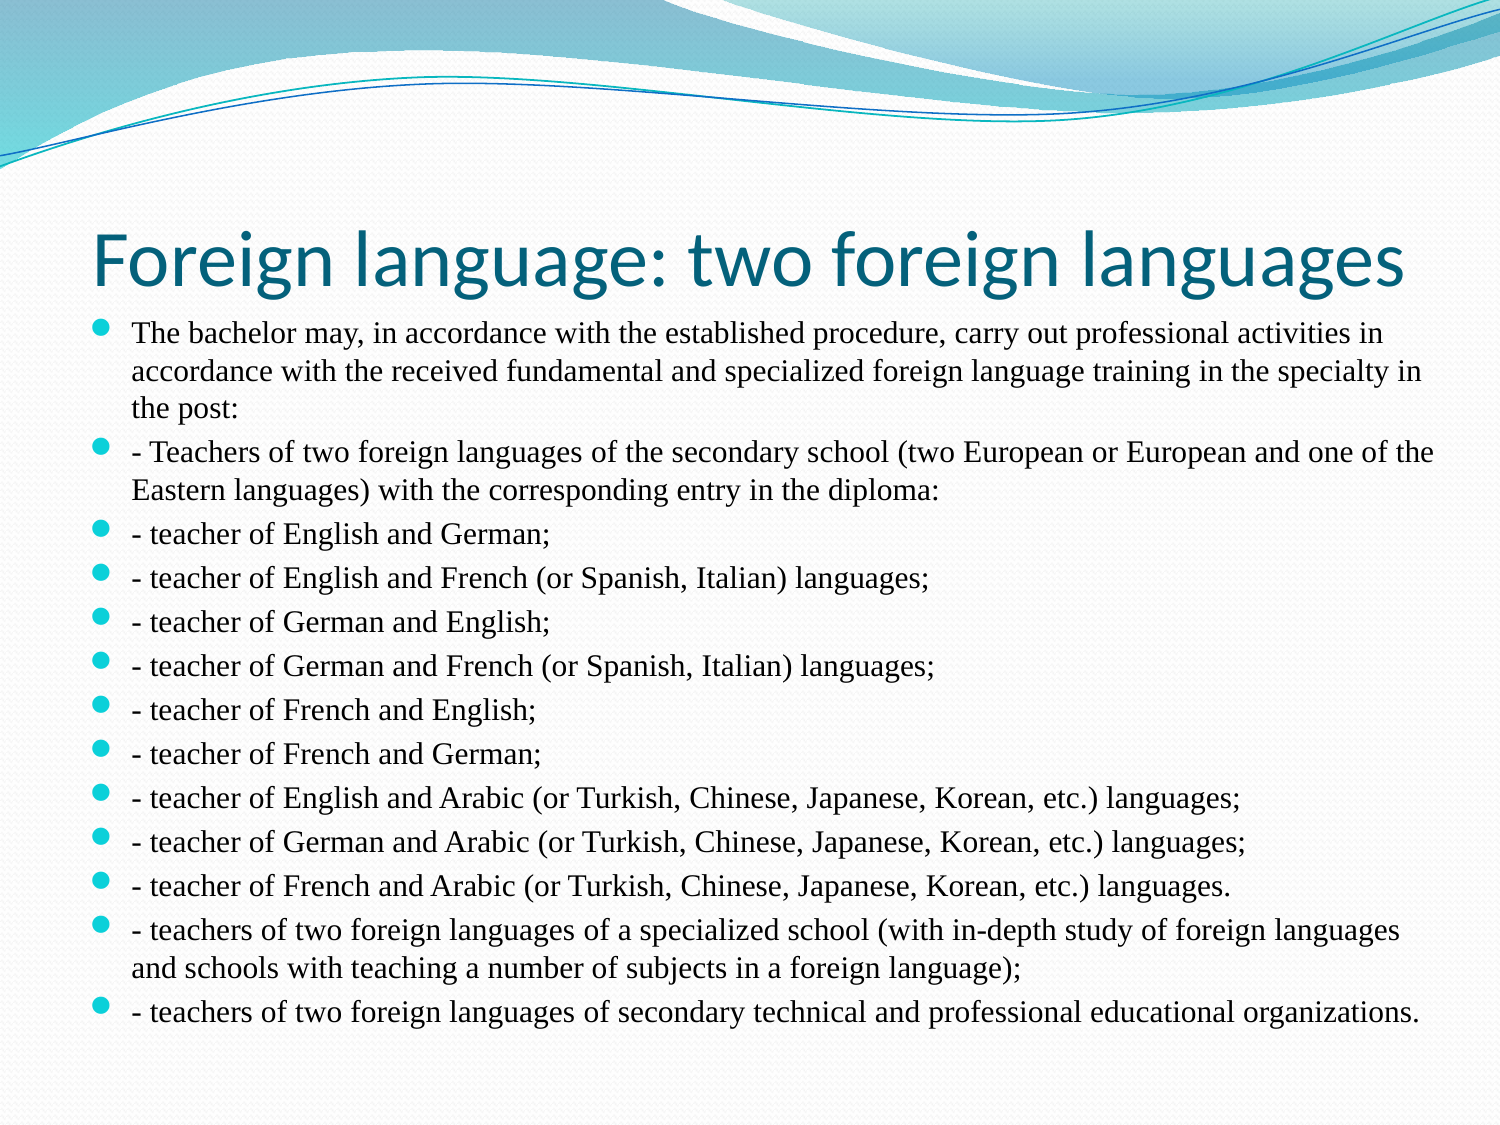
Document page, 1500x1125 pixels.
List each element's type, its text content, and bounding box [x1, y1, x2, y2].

list The bachelor may, in accordance with the established procedure, carry out professional activities in accordance with the received fundamental and specialized foreign language training in the specialty in the post: - Teachers of two foreign languages ​​of the secondary school (two European or European and one of the Eastern languages) with the corresponding entry in the diploma: - teacher of English and German; - teacher of English and French (or Spanish, Italian) languages; - teacher of German and English; - teacher of German and French (or Spanish, Italian) languages; - teacher of French and English; - teacher of French and German; - teacher of English and Arabic (or Turkish, Chinese, Japanese, Korean, etc.) languages; - teacher of German and Arabic (or Turkish, Chinese, Japanese, Korean, etc.) languages; - teacher of French and Arabic (or Turkish, Chinese, Japanese, Korean, etc.) languages. - teachers of two foreign languages ​​of a specialized school (with in-depth study of foreign languages ​​and schools with teaching a number of subjects in a foreign language); - teachers of two foreign languages ​​of secondary technical and professional educational organizations. [75, 304, 1465, 1038]
title Foreign language: two foreign languages [75, 115, 1425, 303]
